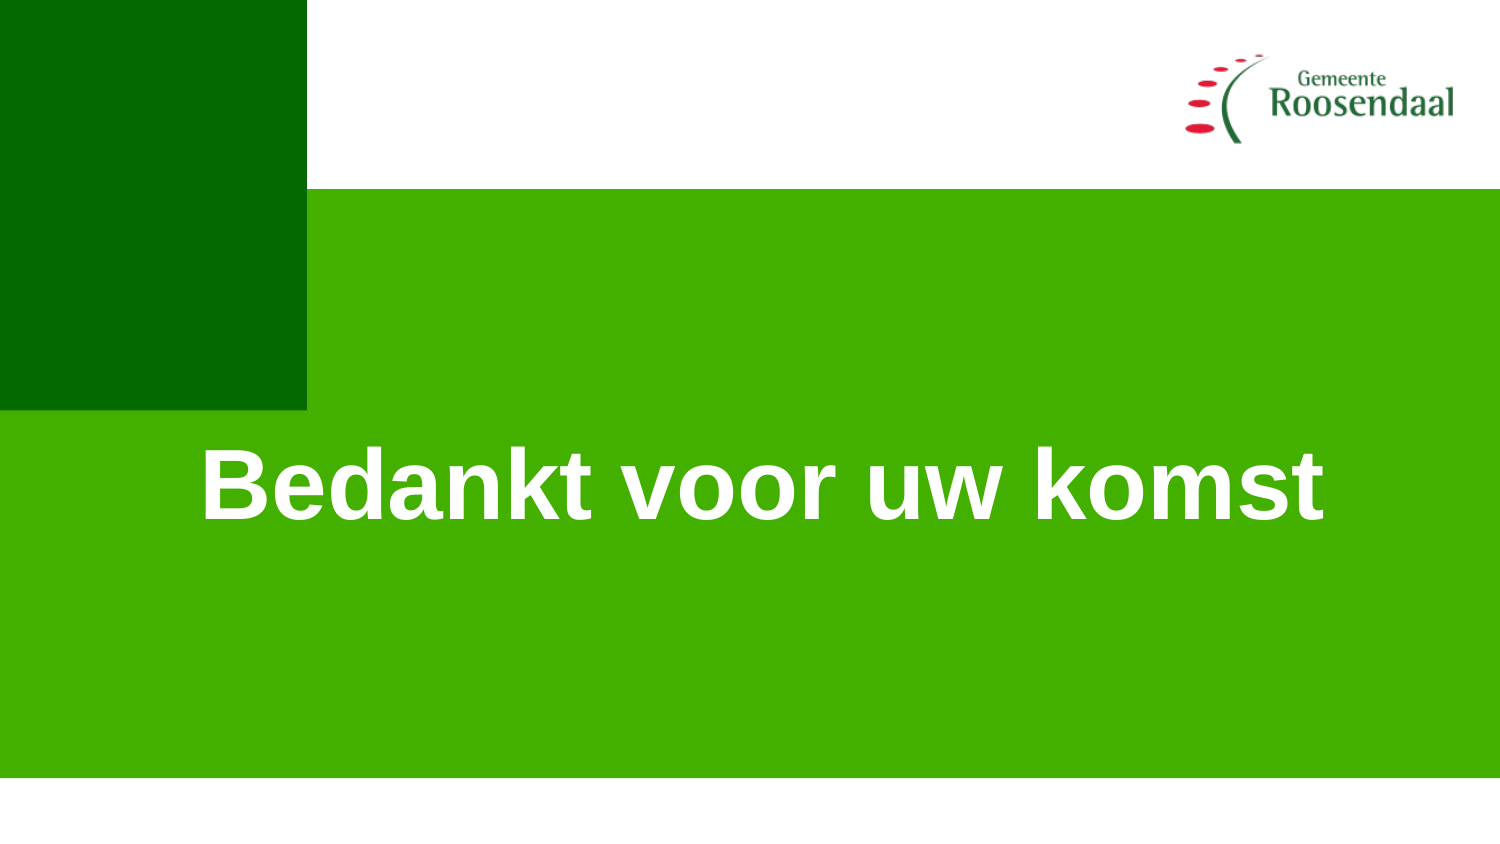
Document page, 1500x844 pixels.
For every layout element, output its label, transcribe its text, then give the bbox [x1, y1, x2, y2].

text_box Bedankt voor uw komst [191, 421, 1363, 547]
text_box [0, 189, 1500, 779]
text_box [0, 0, 307, 411]
picture [1184, 51, 1455, 145]
